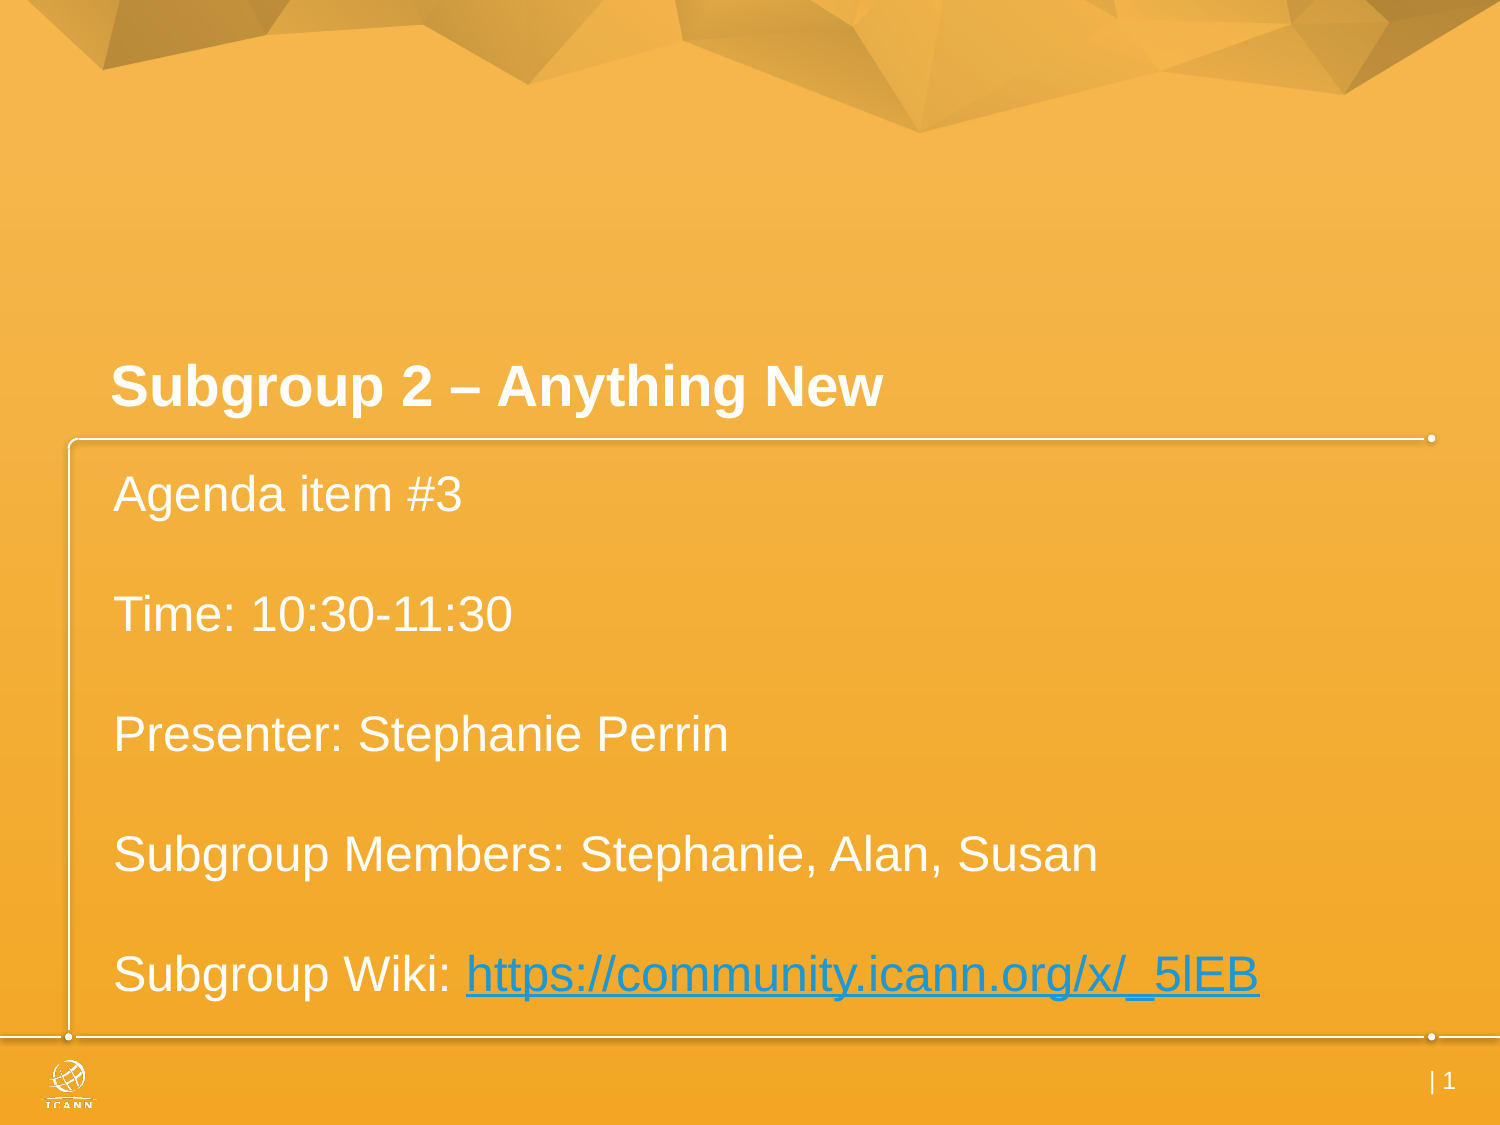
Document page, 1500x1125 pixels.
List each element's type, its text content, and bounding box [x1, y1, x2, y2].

list Agenda item #3 Time: 10:30-11:30 Presenter: Stephanie Perrin Subgroup Members: Stephanie, Alan, Susan Subgroup Wiki: https://community.icann.org/x/_5lEB [98, 453, 1396, 604]
title Subgroup 2 – Anything New [95, 130, 1398, 426]
picture [0, 0, 1500, 1125]
